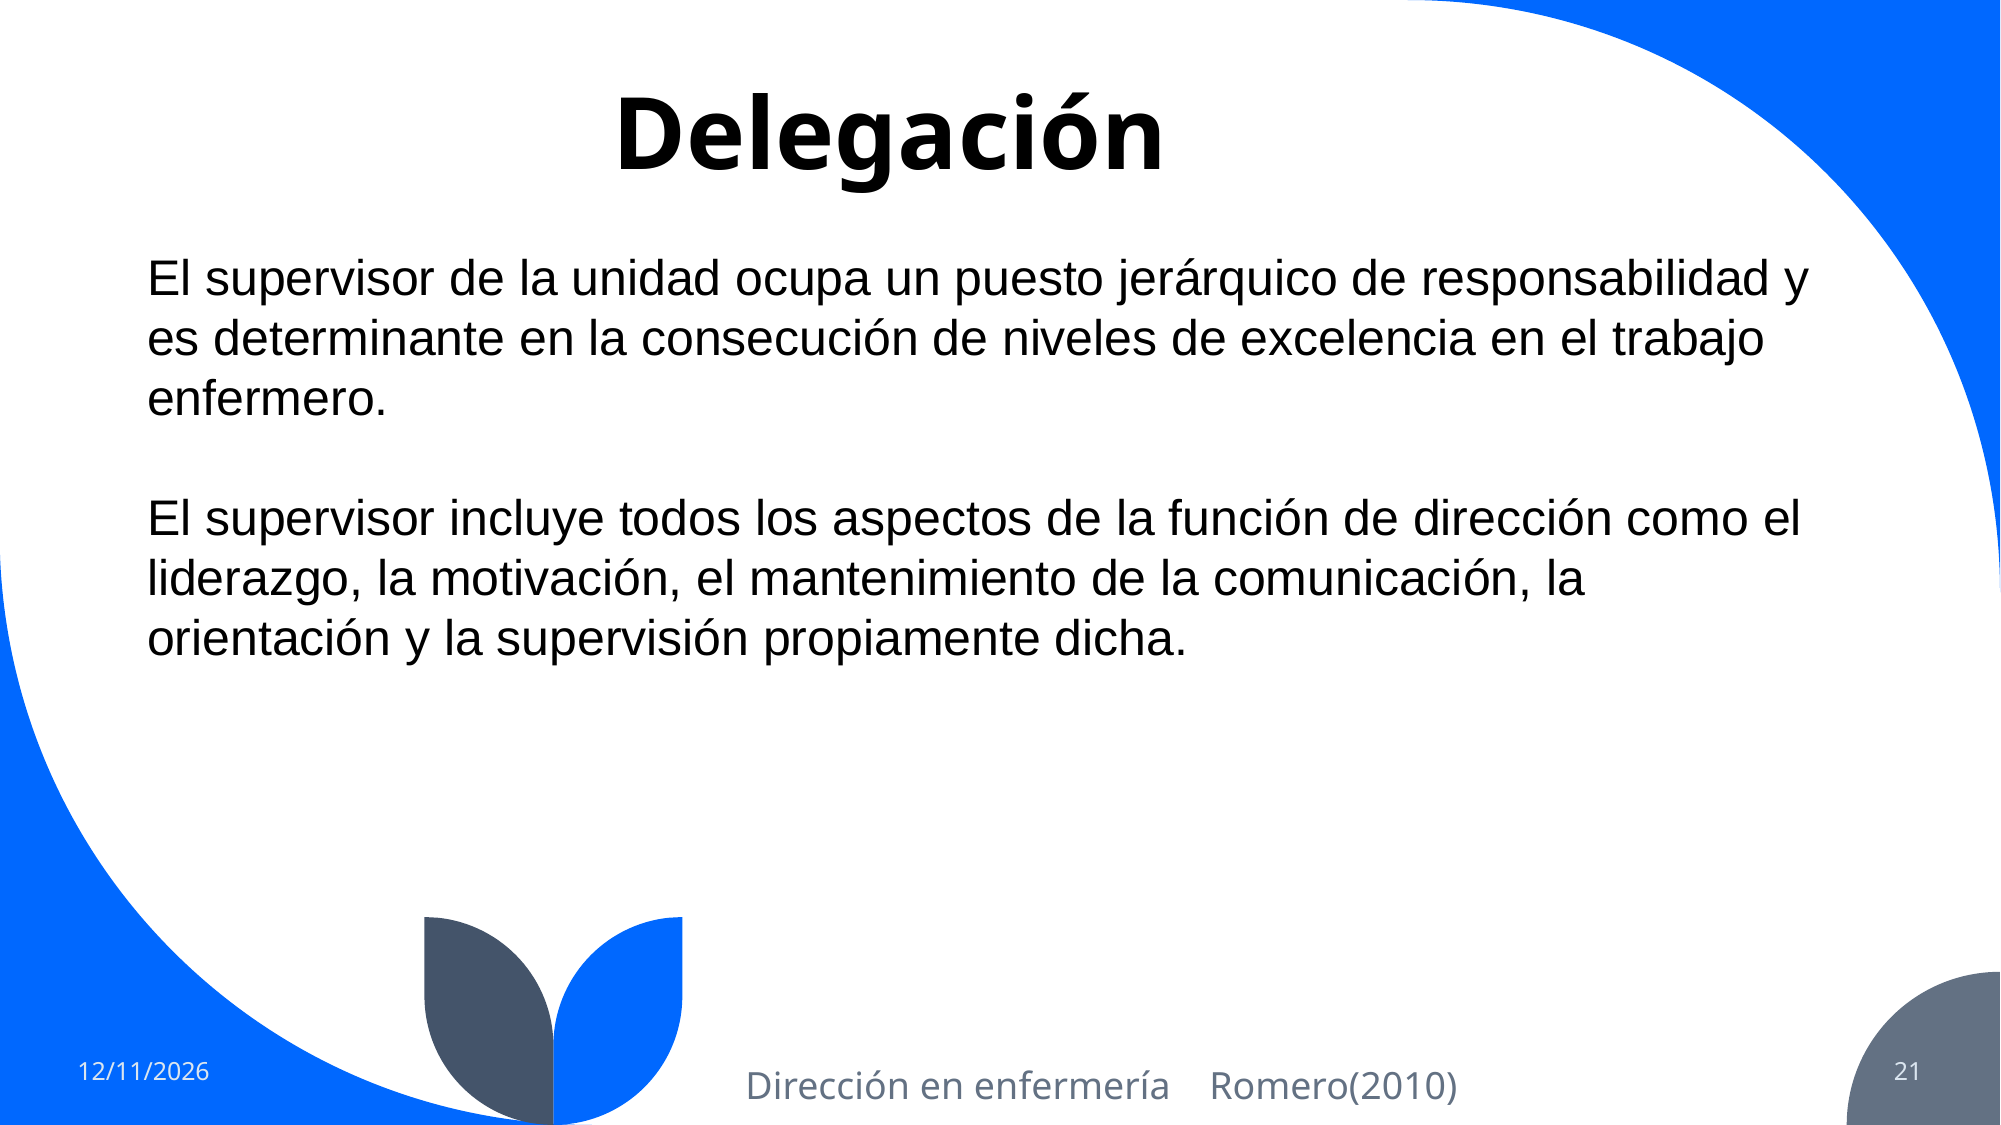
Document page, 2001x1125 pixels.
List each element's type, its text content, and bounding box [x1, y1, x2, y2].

text_box [132, 206, 1863, 1016]
text_box El supervisor de la unidad ocupa un puesto jerárquico de responsabilidad y es determinante en la consecución de niveles de excelencia en el trabajo enfermero. El supervisor incluye todos los aspectos de la función de dirección como el liderazgo, la motivación, el mantenimiento de la comunicación, la orientación y la supervisión propiamente dicha. [132, 238, 1831, 674]
footer Dirección en enfermería Romero(2010) [423, 1054, 1780, 1115]
slide_number 21 [1665, 1042, 1938, 1103]
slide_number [62, 1042, 353, 1103]
title Delegación [24, 73, 1756, 199]
